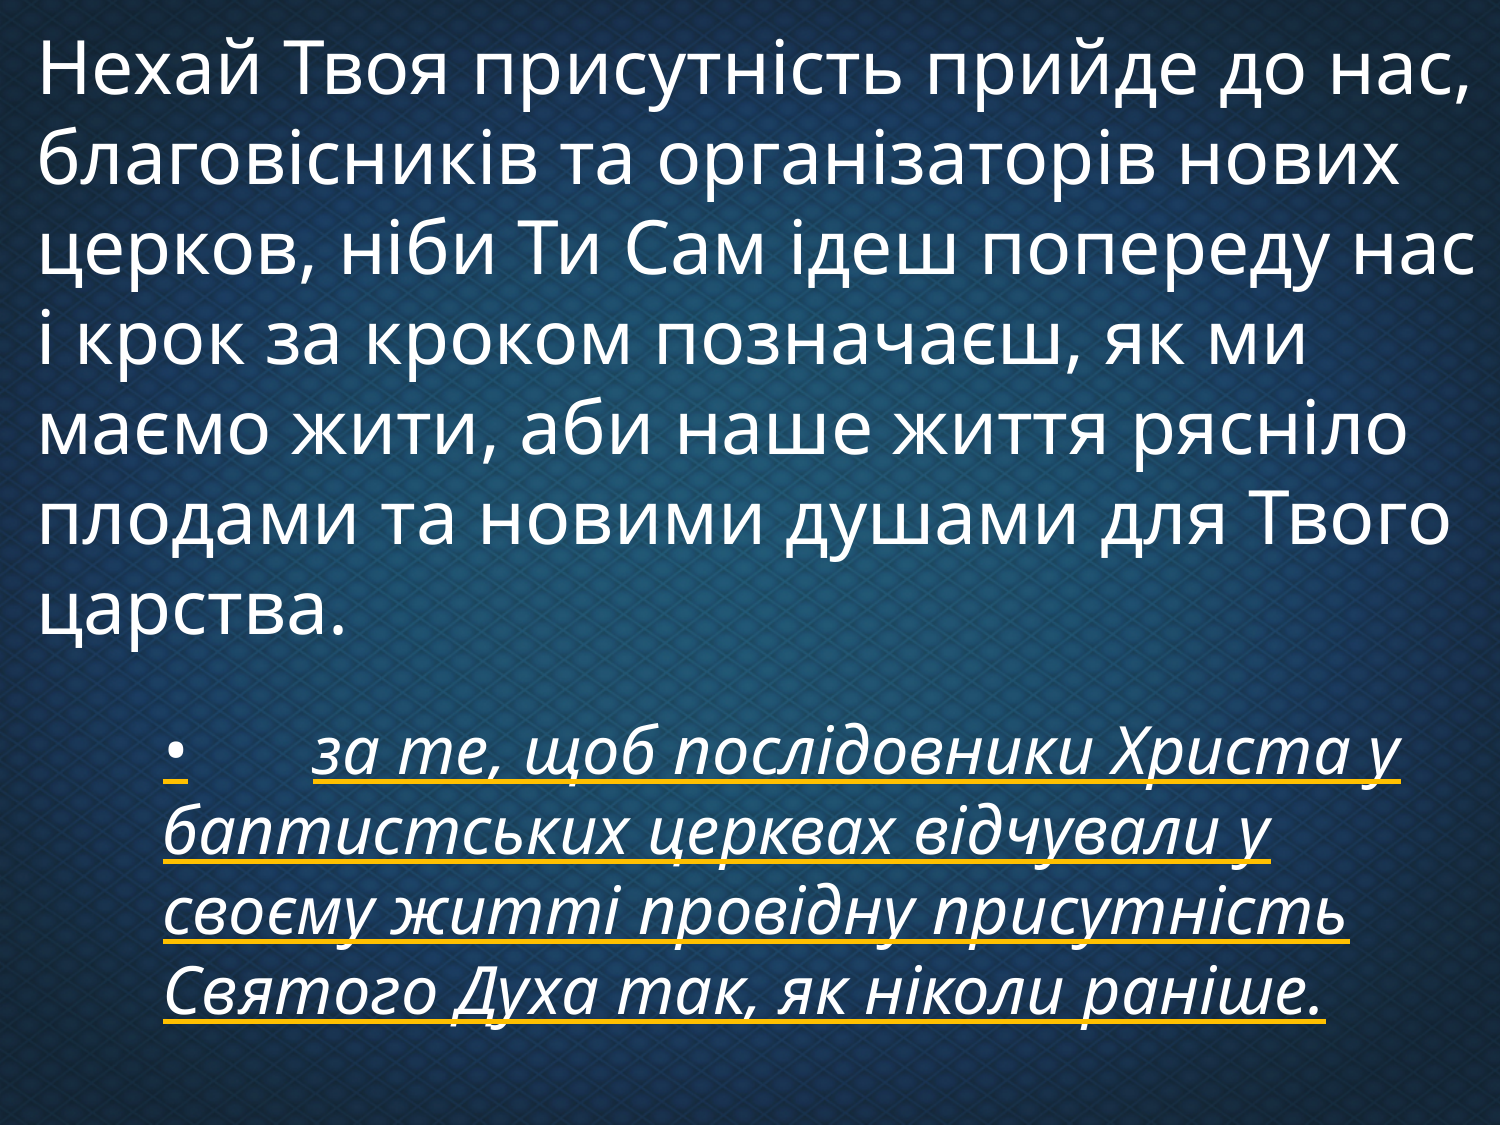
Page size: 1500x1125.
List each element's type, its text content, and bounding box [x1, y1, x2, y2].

text_box • за те, щоб послідовники Христа у баптистських церквах відчували у своєму житті провідну присутність Святого Духа так, як ніколи раніше. [147, 680, 1471, 1035]
text_box Нехай Твоя присутність прийде до нас, благовісників та організаторів нових церков, ніби Ти Сам ідеш попереду нас і крок за кроком позначаєш, як ми маємо жити, аби наше життя рясніло плодами та новими душами для Твого царства. [20, 19, 1500, 657]
picture [0, 0, 1500, 1125]
